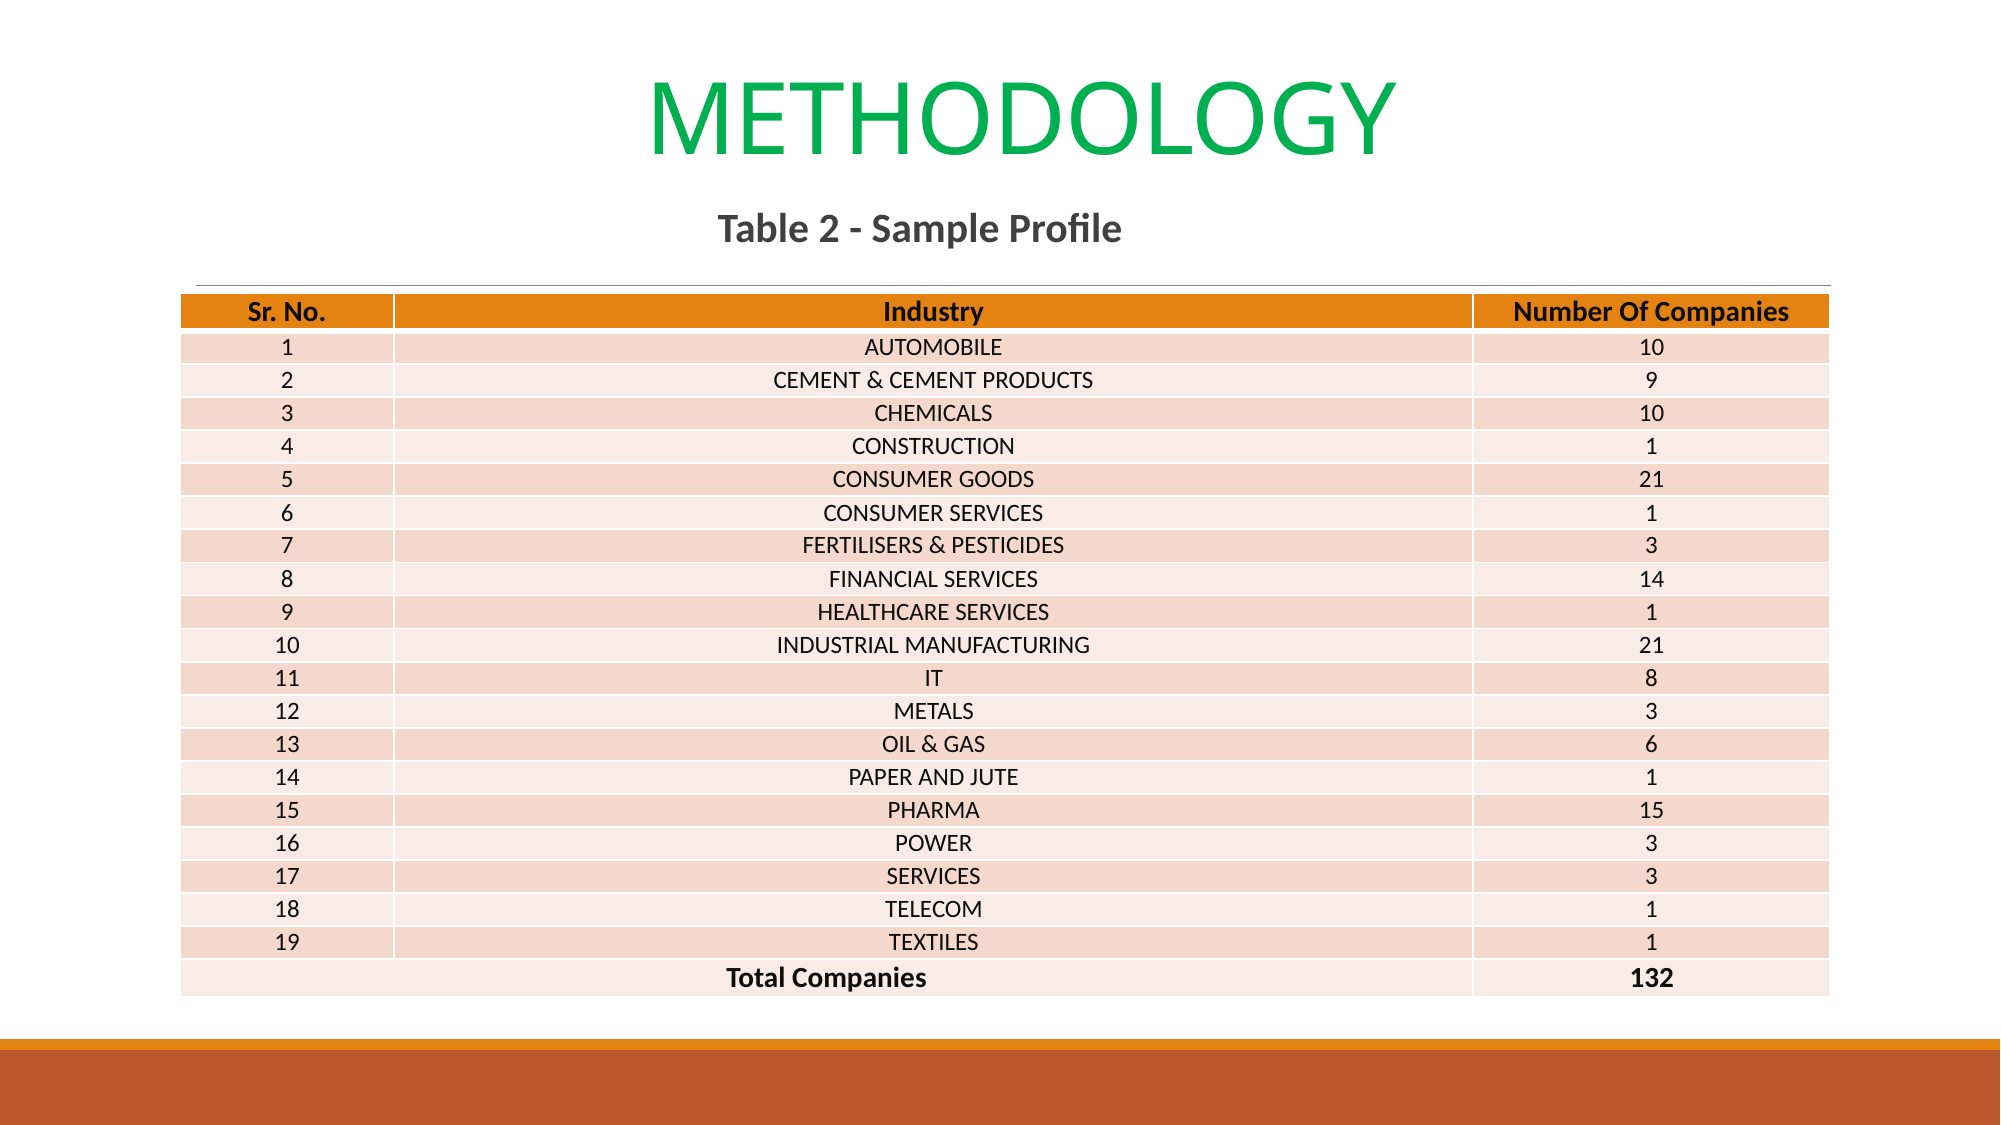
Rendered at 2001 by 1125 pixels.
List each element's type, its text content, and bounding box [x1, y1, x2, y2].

table_cell 13 [181, 729, 393, 760]
table_cell AUTOMOBILE [395, 334, 1472, 363]
table_cell 15 [181, 795, 393, 826]
table_cell 10 [181, 629, 393, 661]
table_cell 3 [1474, 861, 1829, 892]
table_cell 21 [1474, 629, 1829, 661]
table_cell 14 [181, 762, 393, 793]
table_cell CHEMICALS [395, 398, 1472, 429]
table_cell 5 [181, 464, 393, 495]
table_cell POWER [395, 828, 1472, 859]
table_cell 19 [181, 927, 393, 958]
table_header Industry [395, 294, 1472, 328]
table_cell 7 [181, 530, 393, 562]
table_cell 17 [181, 861, 393, 892]
table_cell 1 [1474, 431, 1829, 462]
table_cell IT [395, 663, 1472, 694]
table_cell 11 [181, 663, 393, 694]
table_cell CONSUMER SERVICES [395, 497, 1472, 528]
table_cell METALS [395, 696, 1472, 727]
table_header Sr. No. [181, 294, 393, 328]
table_cell FINANCIAL SERVICES [395, 563, 1472, 595]
table_cell 15 [1474, 795, 1829, 826]
table_cell OIL & GAS [395, 729, 1472, 760]
table_cell 3 [1474, 828, 1829, 859]
table_cell CONSUMER GOODS [395, 464, 1472, 495]
table_cell CEMENT & CEMENT PRODUCTS [395, 365, 1472, 396]
table_cell 1 [1474, 927, 1829, 958]
table_cell 1 [1474, 497, 1829, 528]
table_cell TEXTILES [395, 927, 1472, 958]
table_cell 3 [1474, 696, 1829, 727]
table_cell 9 [181, 596, 393, 628]
table_cell TELECOM [395, 894, 1472, 925]
table_header Number Of Companies [1474, 294, 1829, 328]
table_cell 16 [181, 828, 393, 859]
table_cell 14 [1474, 563, 1829, 595]
table_cell CONSTRUCTION [395, 431, 1472, 462]
table_cell 3 [181, 398, 393, 429]
table_cell 8 [1474, 663, 1829, 694]
table_cell 4 [181, 431, 393, 462]
table_cell 1 [1474, 762, 1829, 793]
table_cell INDUSTRIAL MANUFACTURING [395, 629, 1472, 661]
list Table 2 - Sample Profile [180, 198, 1845, 277]
table_cell 10 [1474, 334, 1829, 363]
table_cell SERVICES [395, 861, 1472, 892]
table_cell 1 [181, 334, 393, 363]
table_cell FERTILISERS & PESTICIDES [395, 530, 1472, 562]
table_cell 6 [181, 497, 393, 528]
table_cell 12 [181, 696, 393, 727]
table_cell 1 [1474, 894, 1829, 925]
table_cell PHARMA [395, 795, 1472, 826]
title METHODOLOGY [180, 47, 1830, 183]
table_cell 3 [1474, 530, 1829, 562]
table_cell Total Companies [181, 960, 1472, 996]
table_cell 1 [1474, 596, 1829, 628]
table_cell 18 [181, 894, 393, 925]
table_cell HEALTHCARE SERVICES [395, 596, 1472, 628]
table_cell 132 [1474, 960, 1829, 996]
table_cell 2 [181, 365, 393, 396]
table_cell PAPER AND JUTE [395, 762, 1472, 793]
table_cell 21 [1474, 464, 1829, 495]
table_cell 9 [1474, 365, 1829, 396]
table_cell 6 [1474, 729, 1829, 760]
table_cell 8 [181, 563, 393, 595]
table_cell 10 [1474, 398, 1829, 429]
